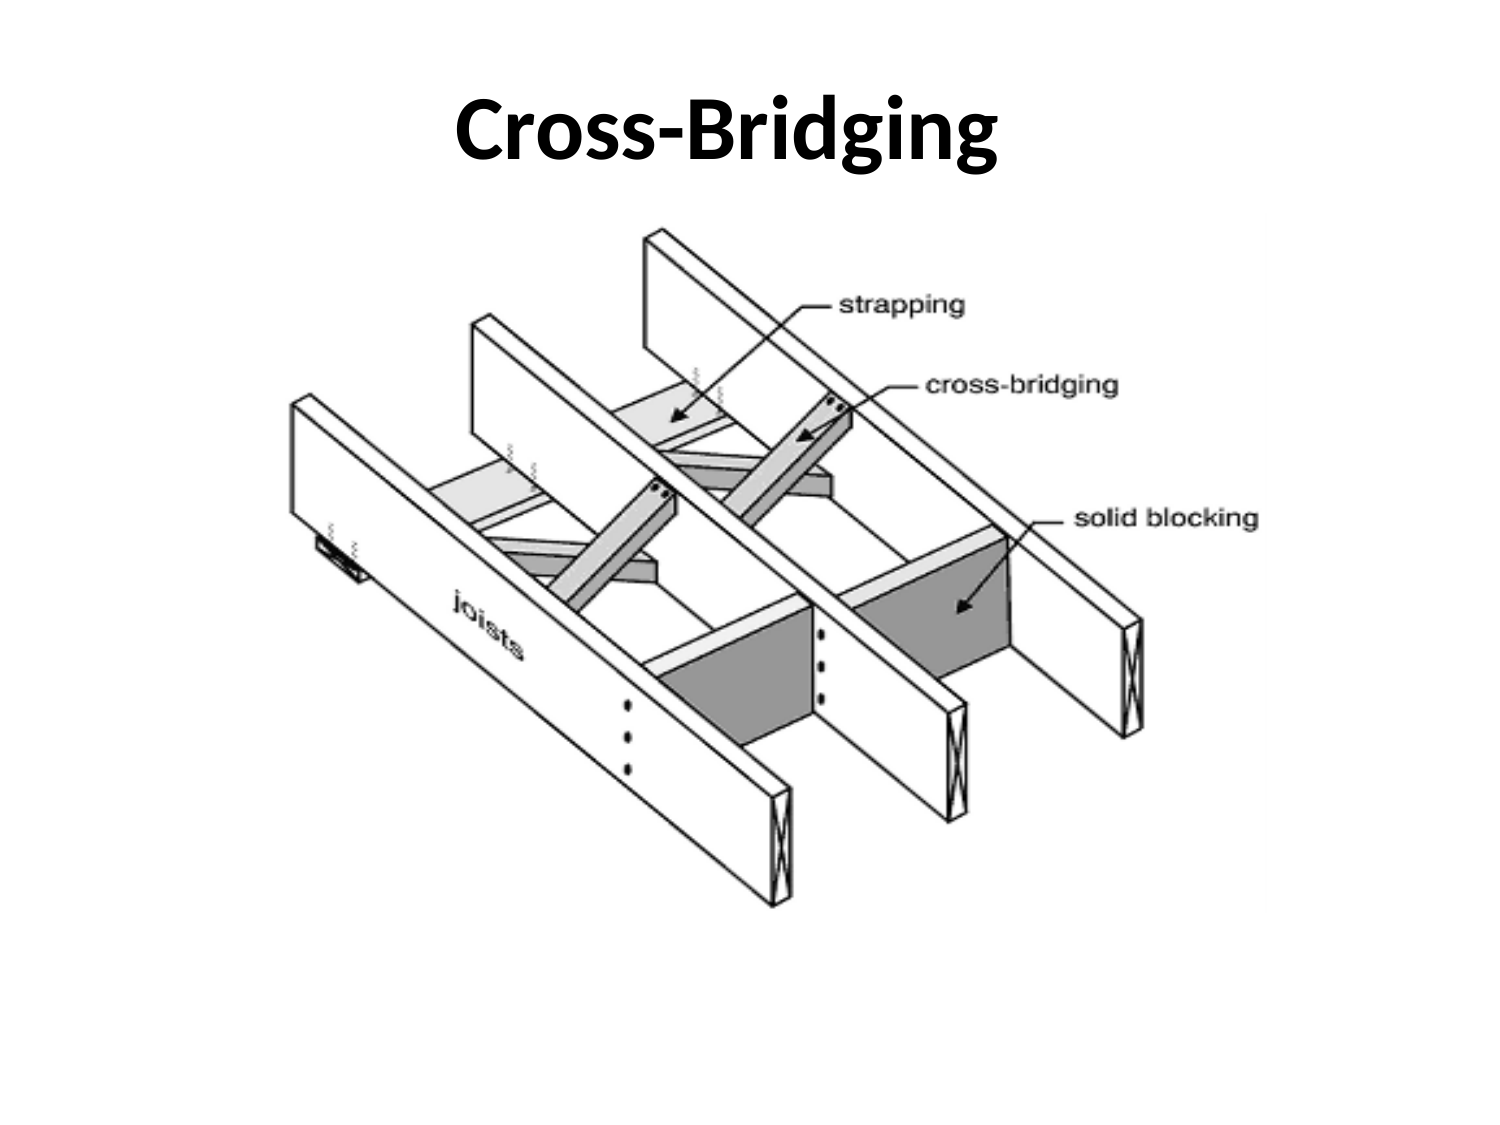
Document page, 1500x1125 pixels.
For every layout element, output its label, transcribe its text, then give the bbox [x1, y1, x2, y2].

title Cross-Bridging [90, 60, 1365, 302]
picture [233, 212, 1267, 914]
